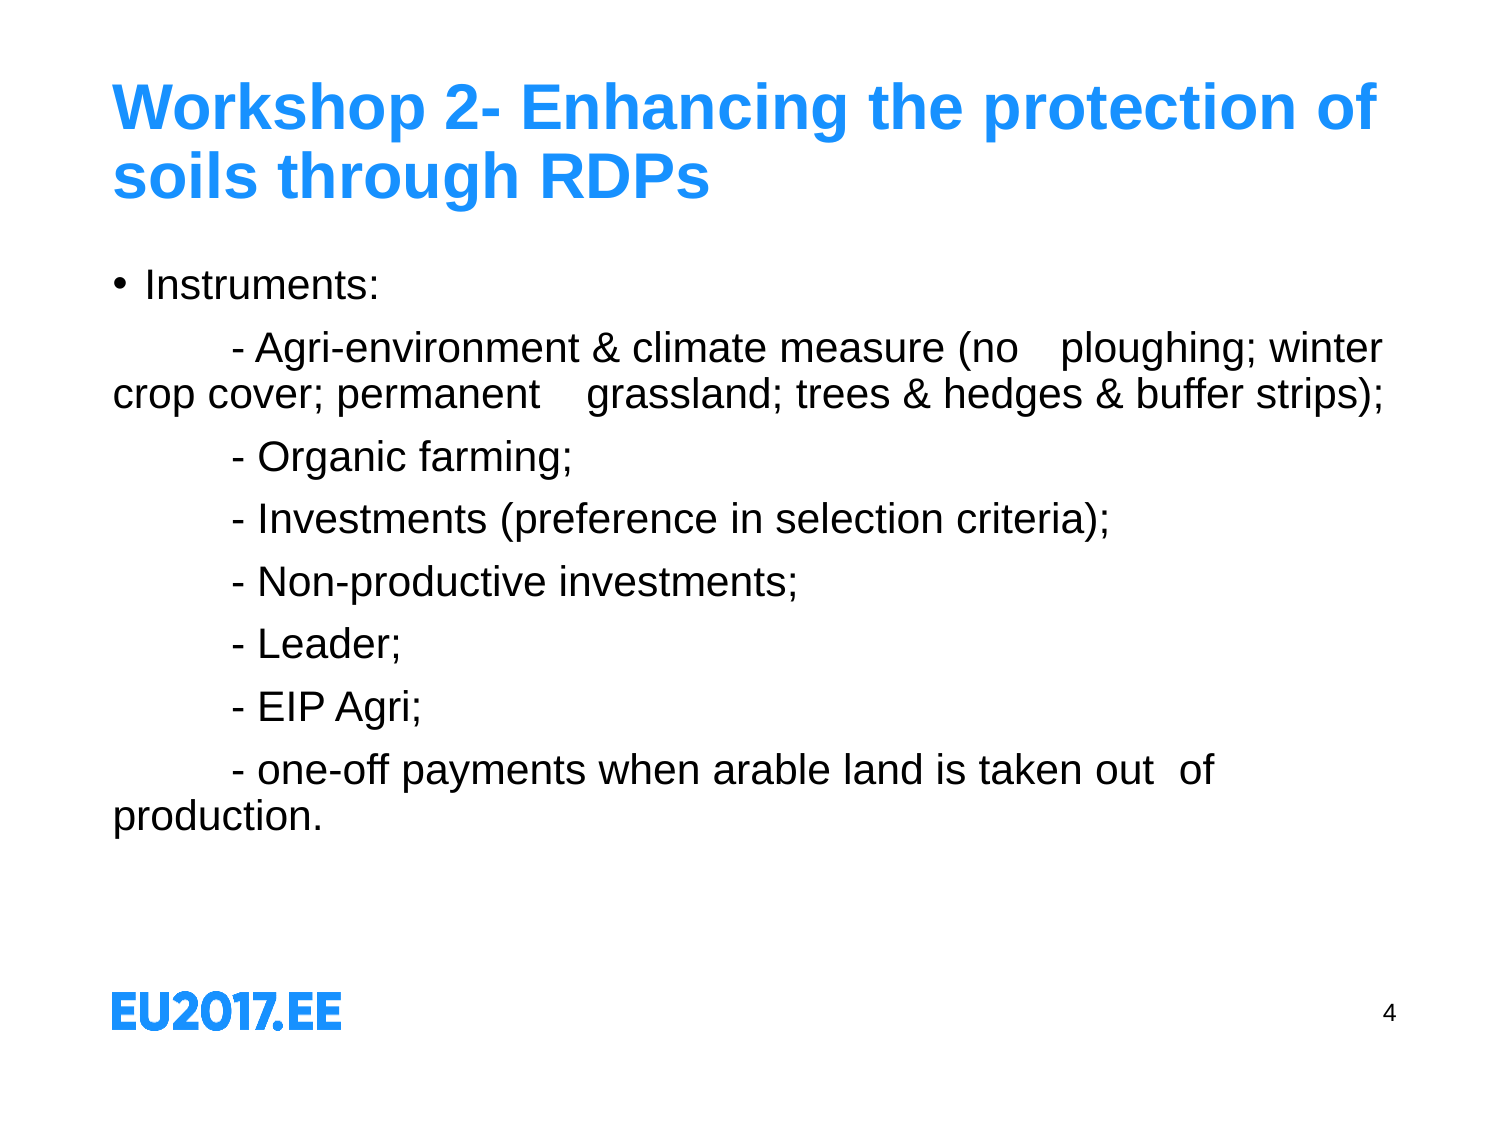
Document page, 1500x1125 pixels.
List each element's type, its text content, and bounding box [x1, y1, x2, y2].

title Workshop 2- Enhancing the protection of soils through RDPs [112, 73, 1397, 214]
list Instruments: - Agri-environment & climate measure (no ploughing; winter crop cover; permanent grassland; trees & hedges & buffer strips); - Organic farming; - Investments (preference in selection criteria); - Non-productive investments; - Leader; - EIP Agri; - one-off payments when arable land is taken out of production. [112, 262, 1397, 947]
picture [112, 991, 341, 1031]
